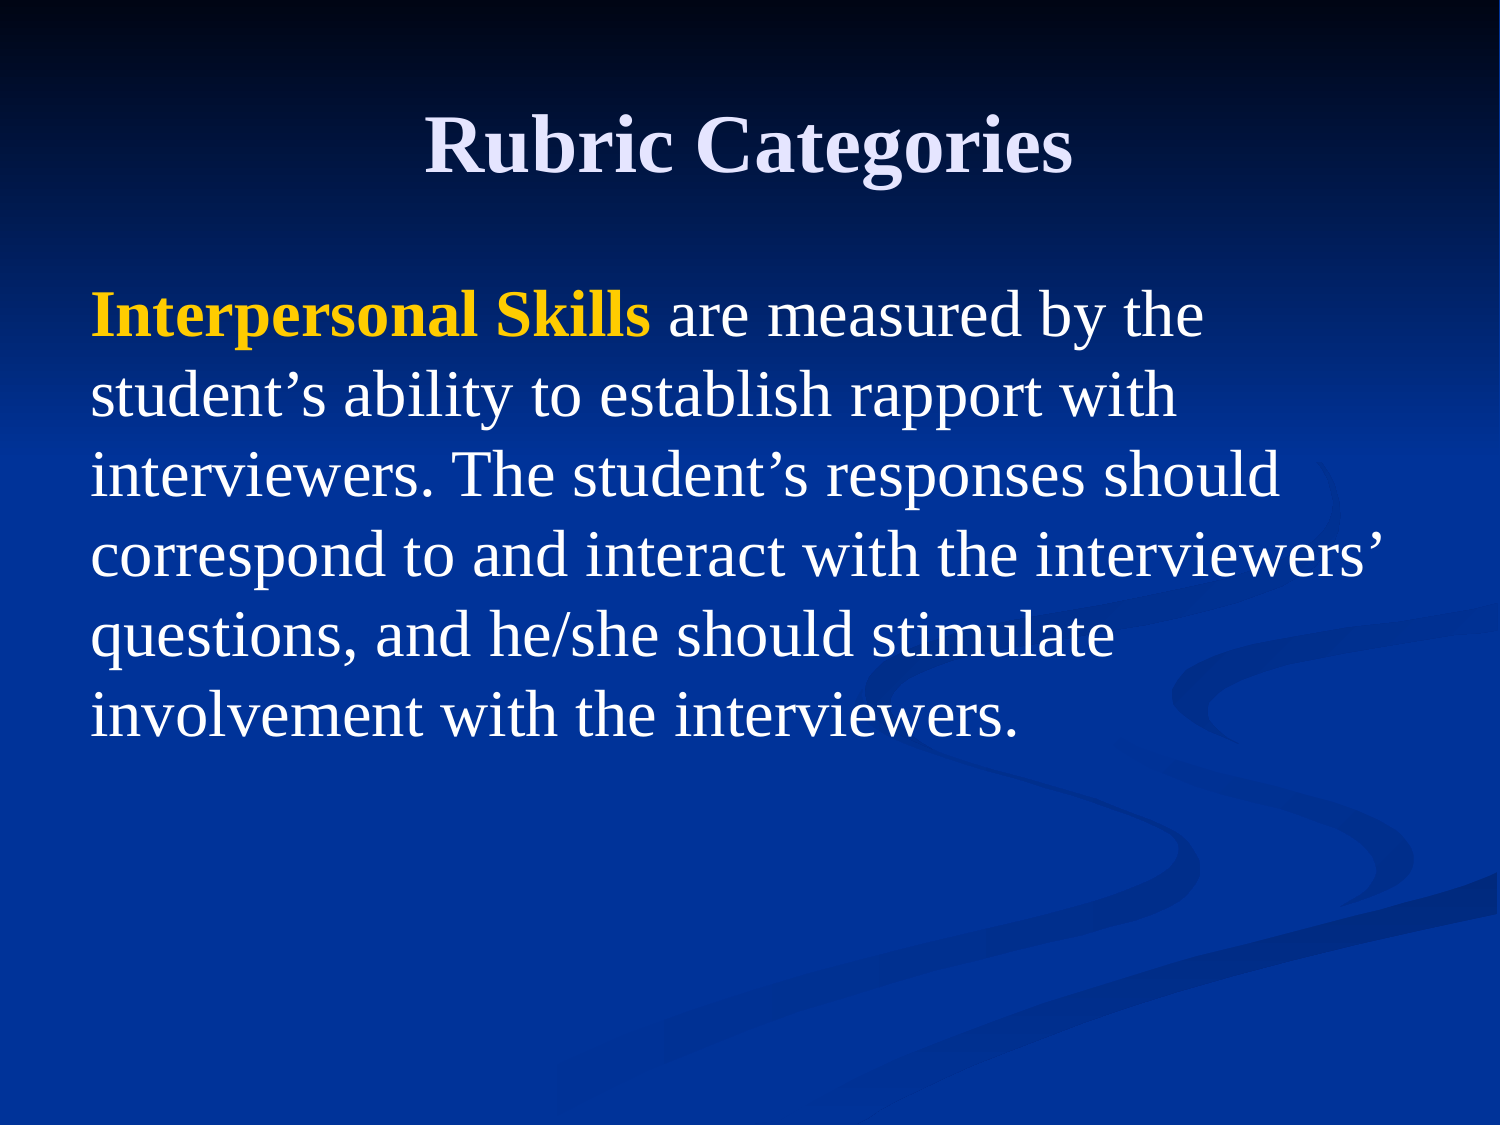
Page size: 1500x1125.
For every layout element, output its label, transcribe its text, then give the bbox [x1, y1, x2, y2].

list Interpersonal Skills are measured by the student’s ability to establish rapport with interviewers. The student’s responses should correspond to and interact with the interviewers’ questions, and he/she should stimulate involvement with the interviewers. [74, 262, 1426, 1006]
title Rubric Categories [74, 44, 1426, 233]
